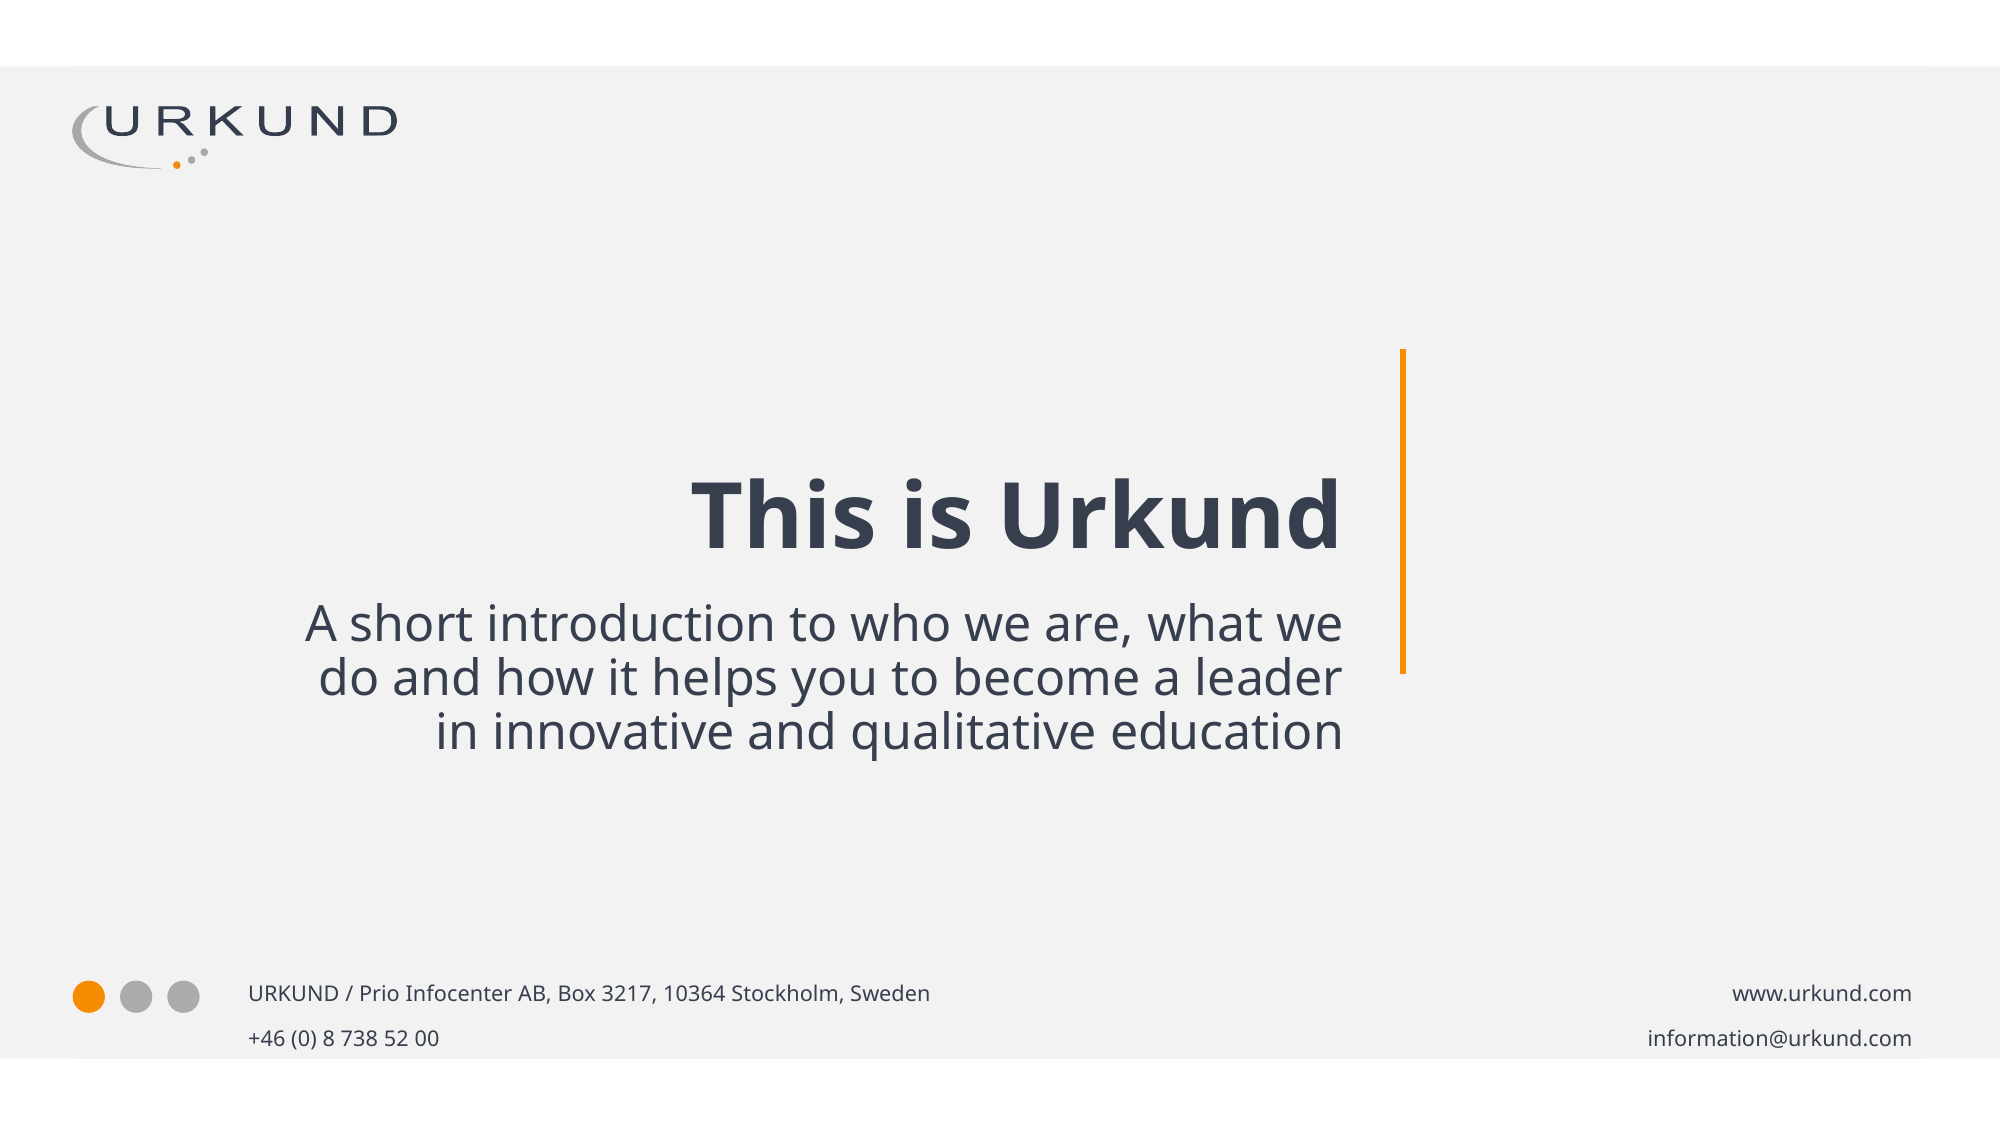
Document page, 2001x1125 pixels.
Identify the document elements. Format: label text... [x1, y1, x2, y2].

picture [72, 106, 397, 169]
title This is Urkund [249, 184, 1360, 576]
subtitle A short introduction to who we are, what we do and how it helps you to become a leader in innovative and qualitative education [249, 590, 1360, 863]
